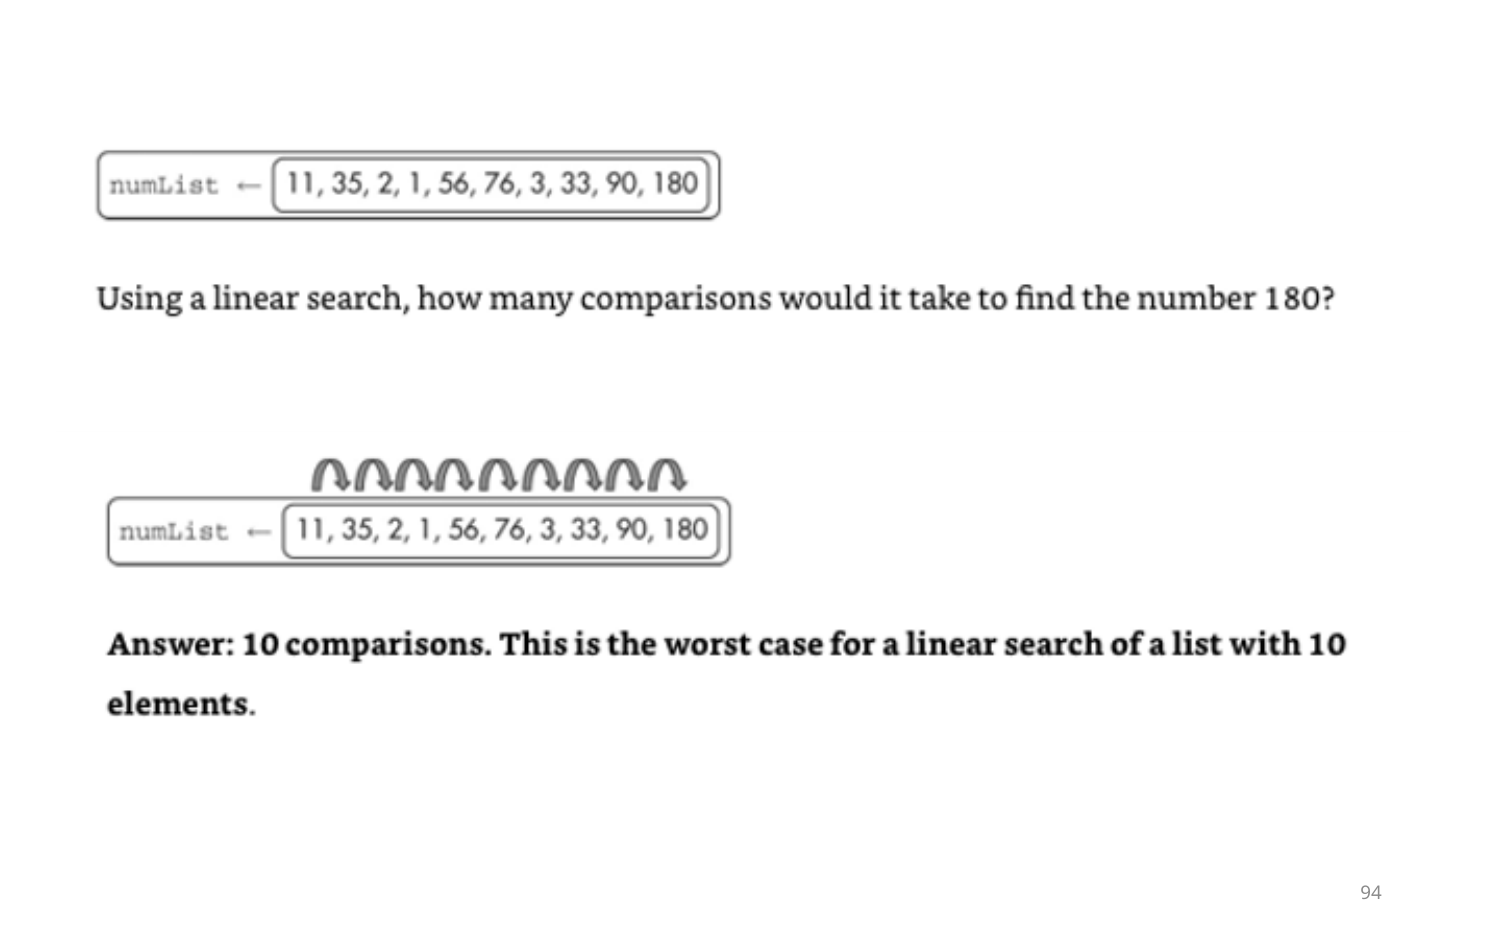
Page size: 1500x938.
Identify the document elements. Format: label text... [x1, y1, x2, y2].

picture [56, 430, 1411, 735]
slide_number 94 [1059, 868, 1397, 919]
picture [56, 132, 1444, 348]
